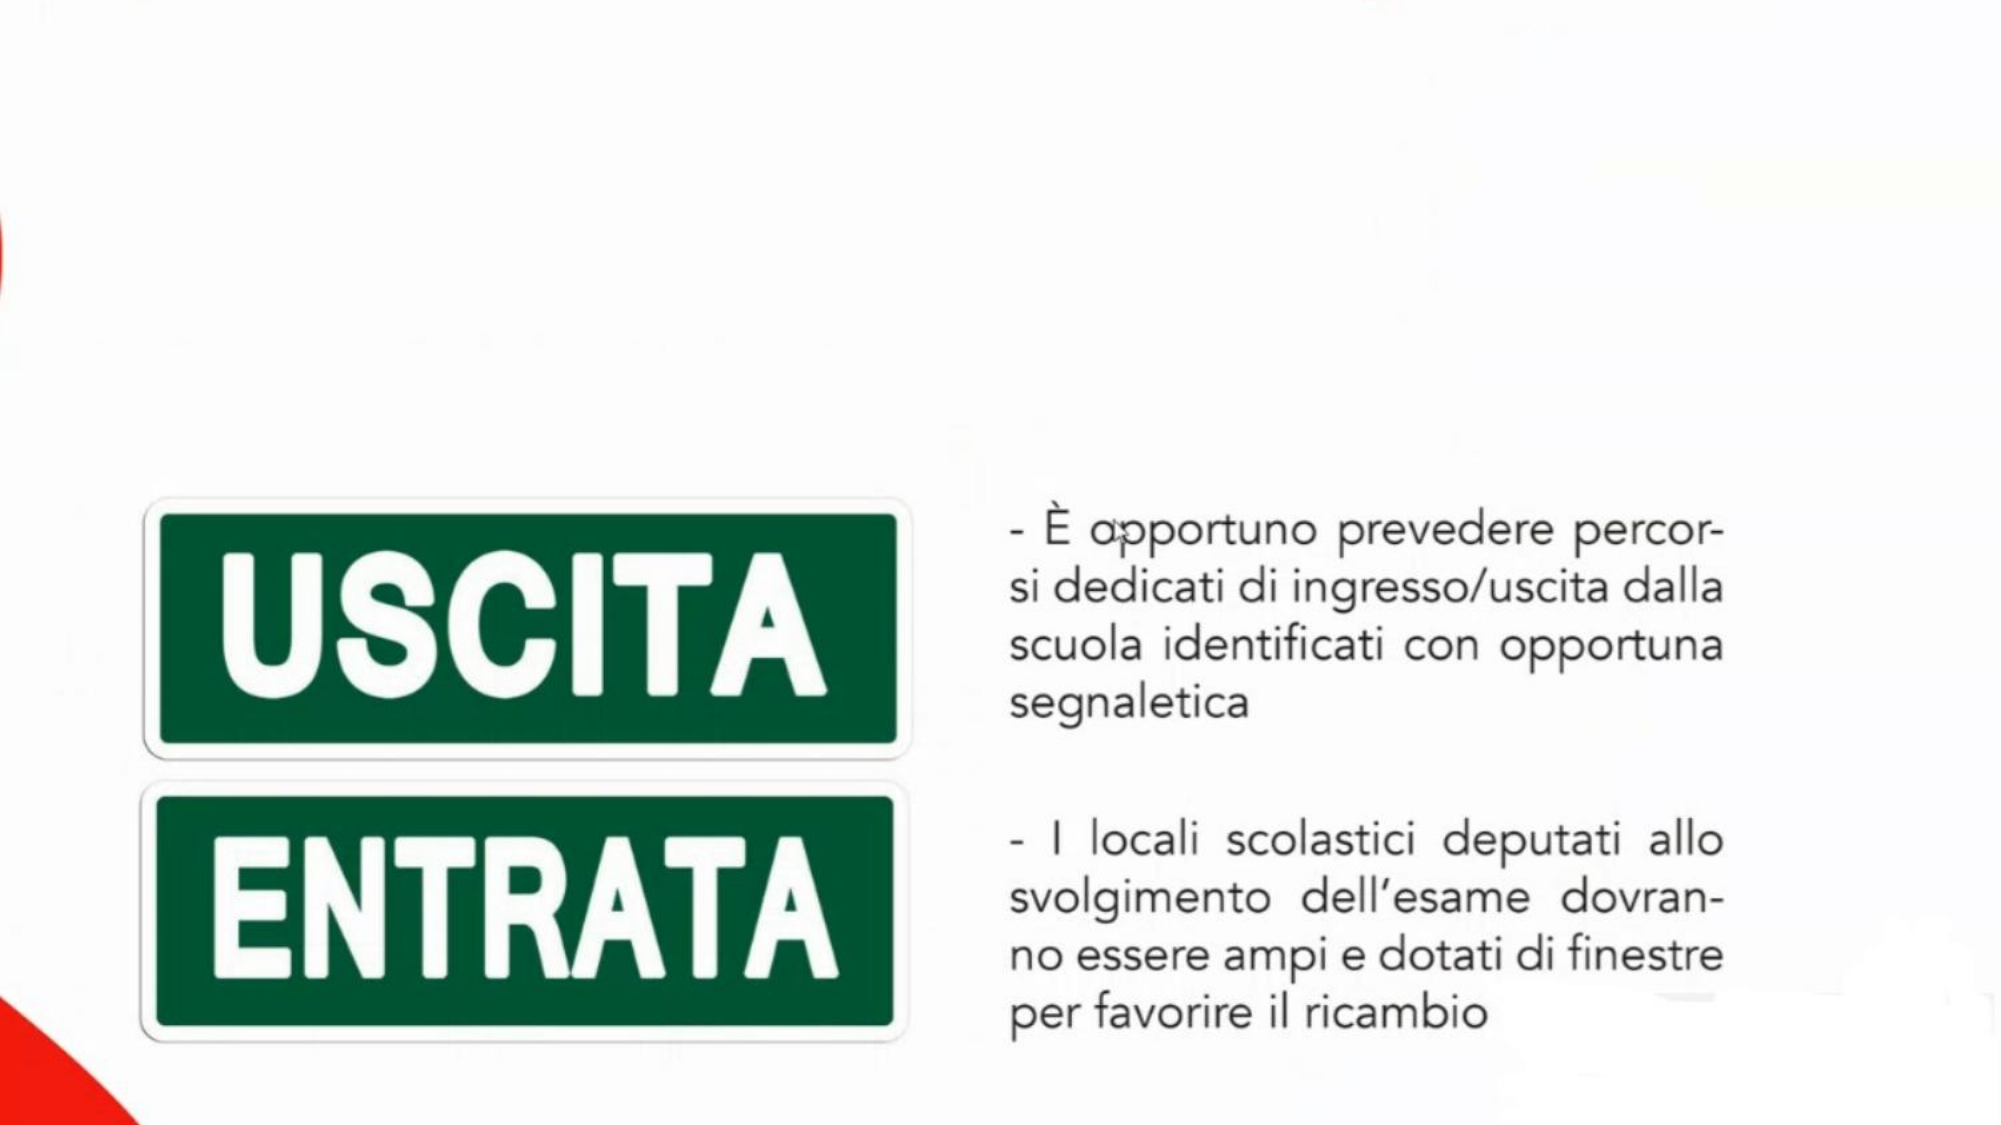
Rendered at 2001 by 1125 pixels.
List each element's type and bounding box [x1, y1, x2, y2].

list [0, 0, 2000, 1125]
